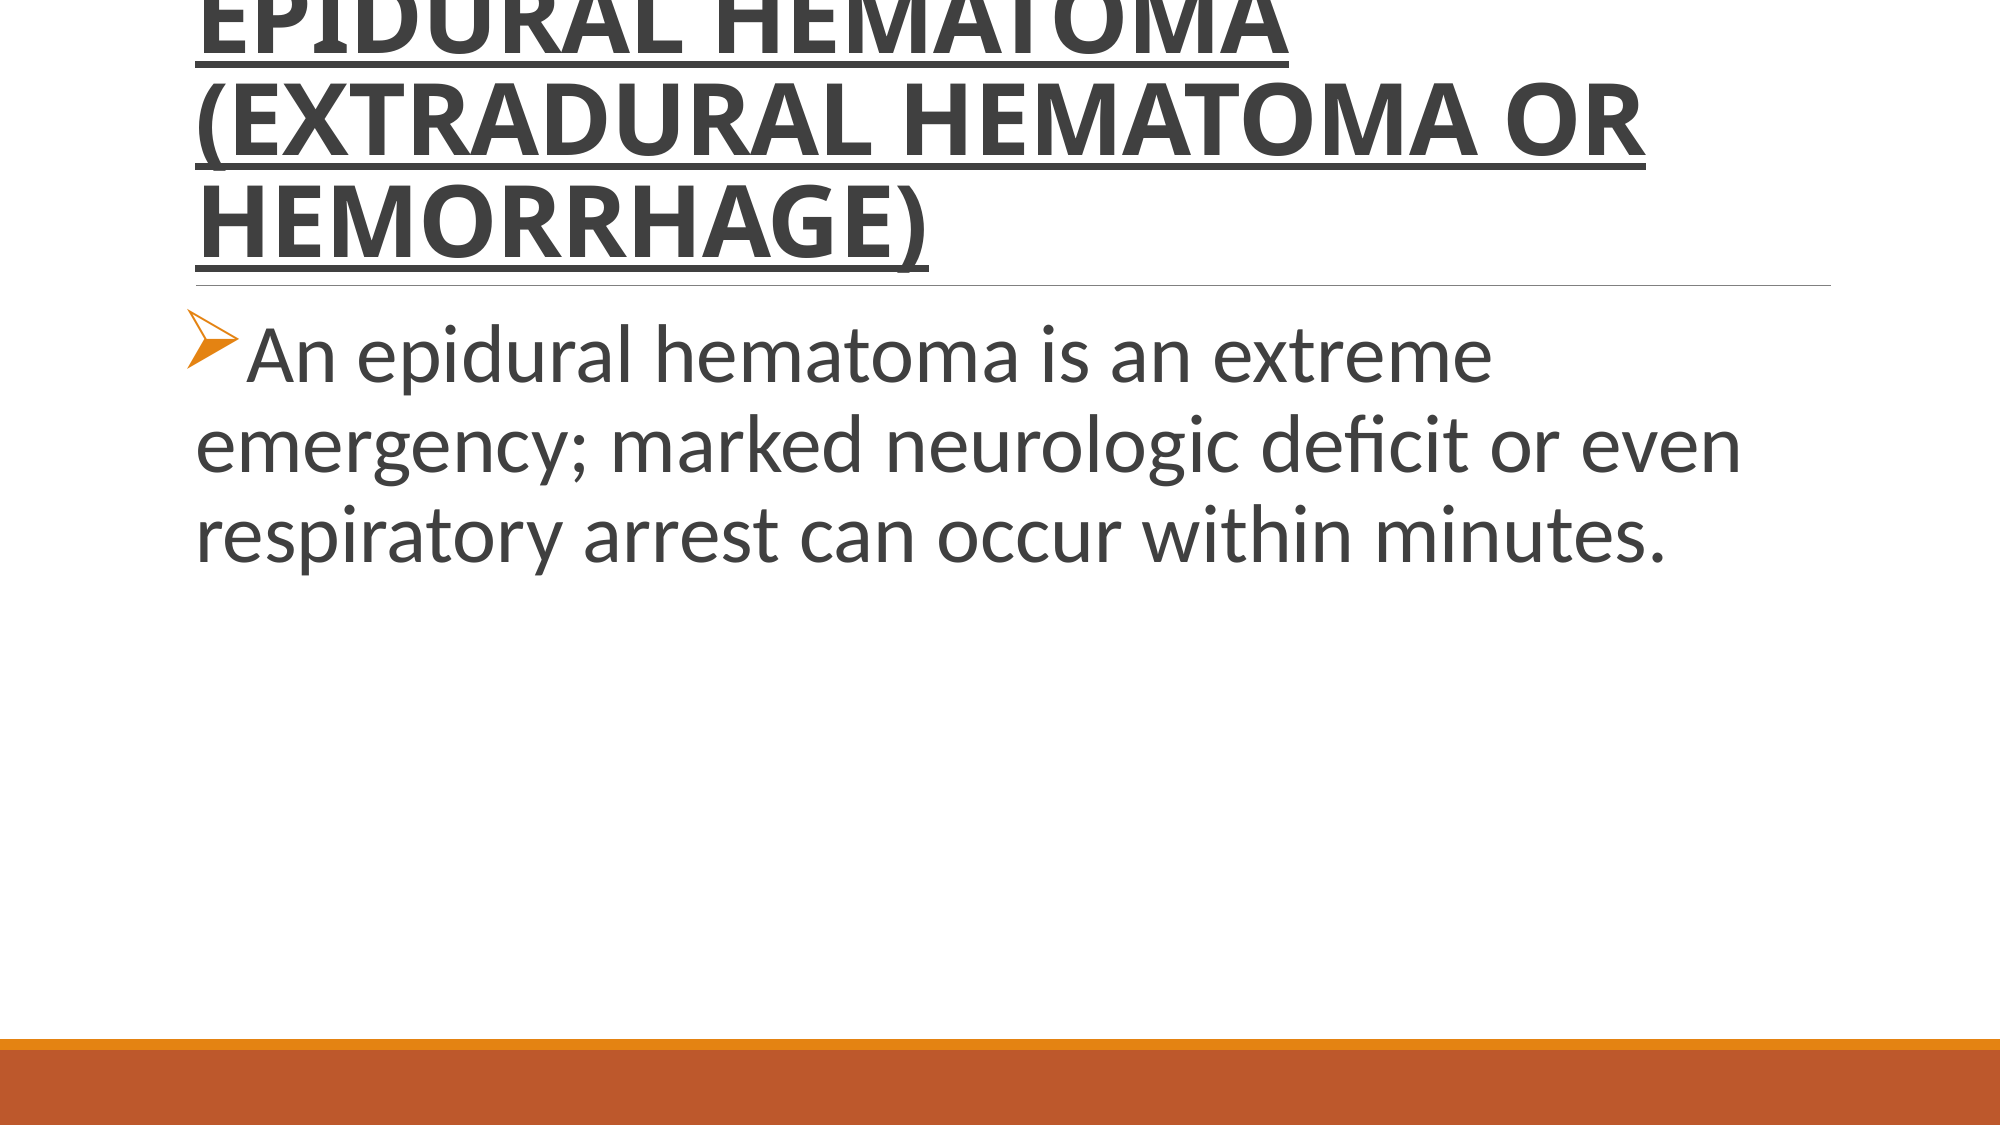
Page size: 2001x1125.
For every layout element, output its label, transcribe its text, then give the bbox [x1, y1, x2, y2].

title EPIDURAL HEMATOMA (EXTRADURAL HEMATOMA OR HEMORRHAGE) [180, 47, 1830, 285]
list An epidural hematoma is an extreme emergency; marked neurologic deficit or even respiratory arrest can occur within minutes. [180, 302, 1830, 963]
